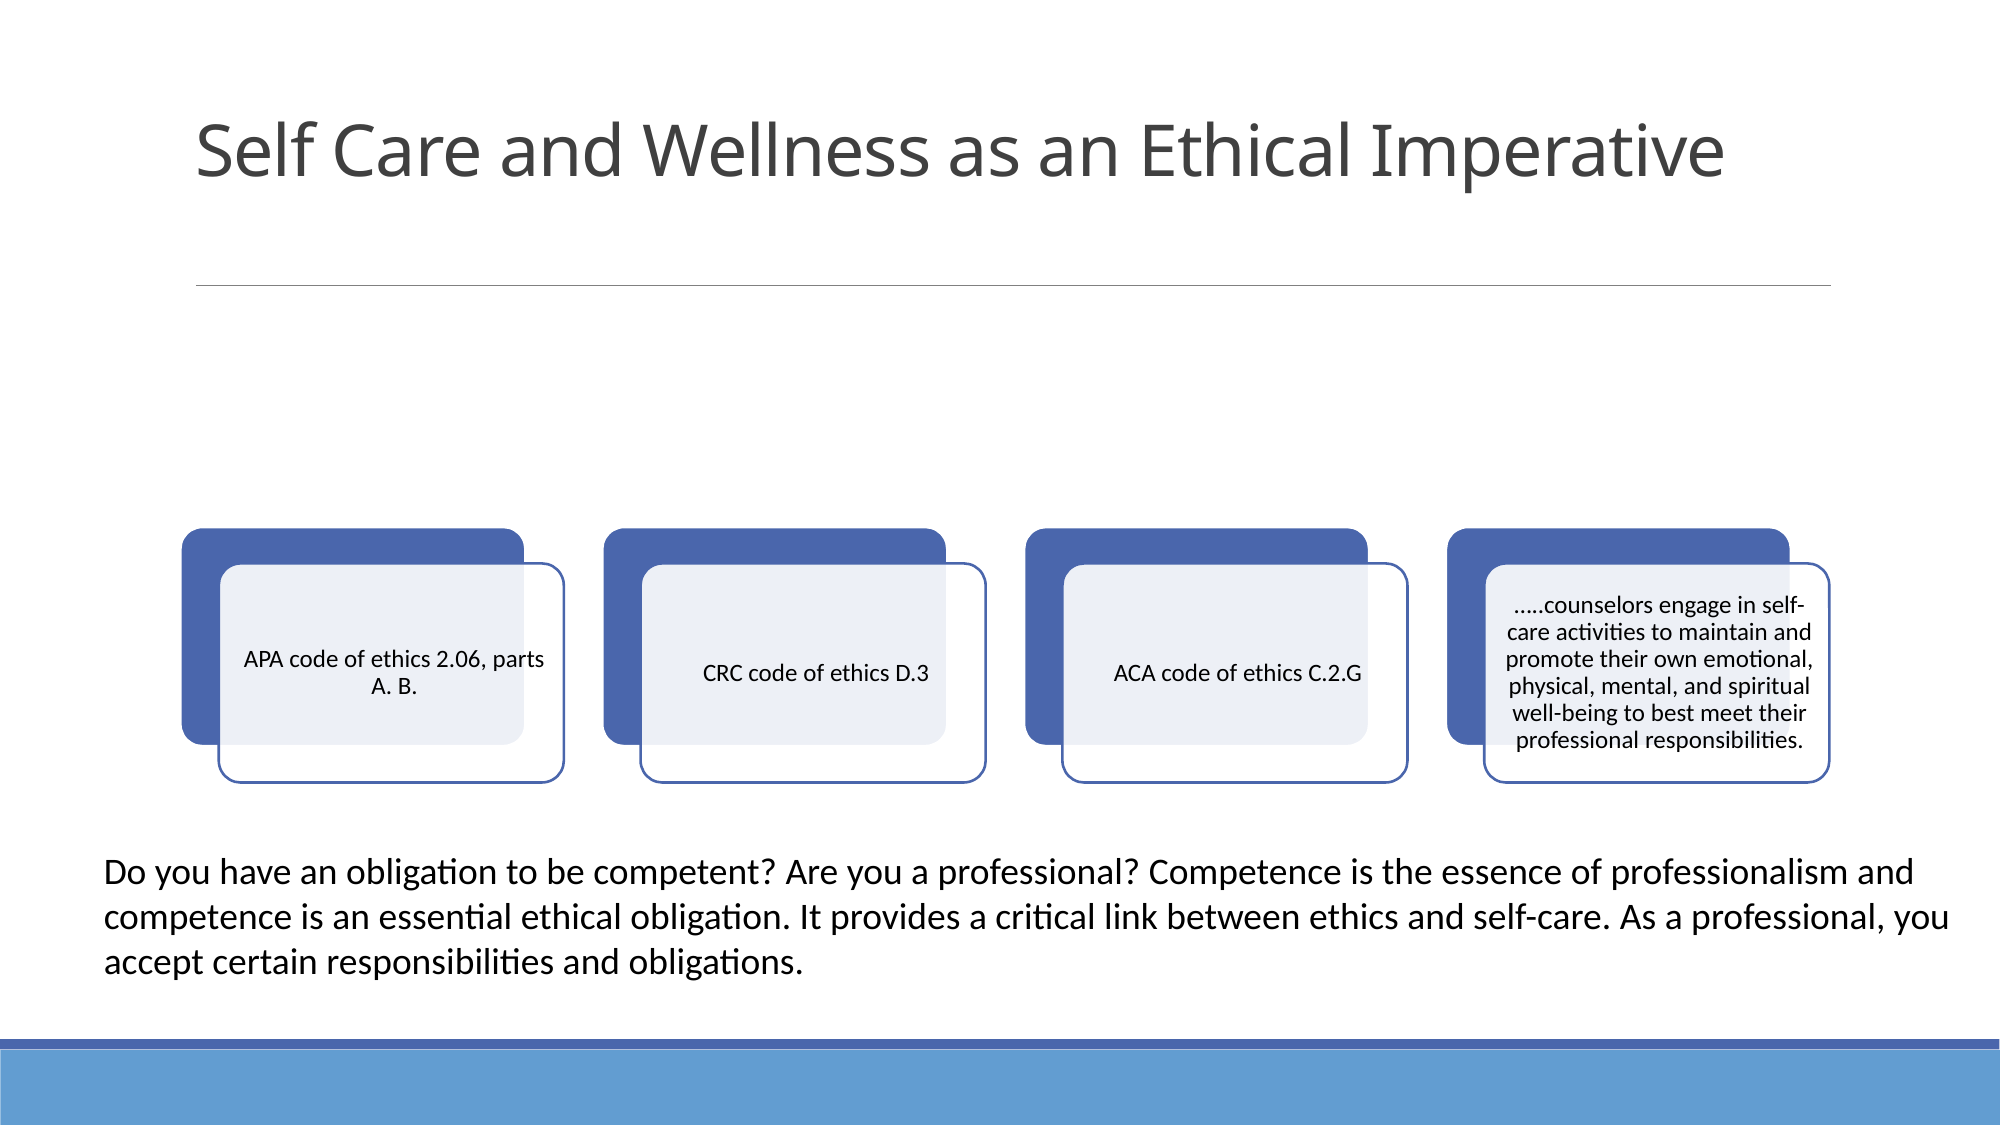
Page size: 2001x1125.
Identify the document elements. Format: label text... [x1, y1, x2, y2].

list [179, 343, 1831, 966]
text_box Do you have an obligation to be competent? Are you a professional? Competence is the essence of professionalism and competence is an essential ethical obligation. It provides a critical link between ethics and self-care. As a professional, you accept certain responsibilities and obligations. [89, 839, 1973, 1035]
title Self Care and Wellness as an Ethical Imperative [180, 47, 1830, 285]
